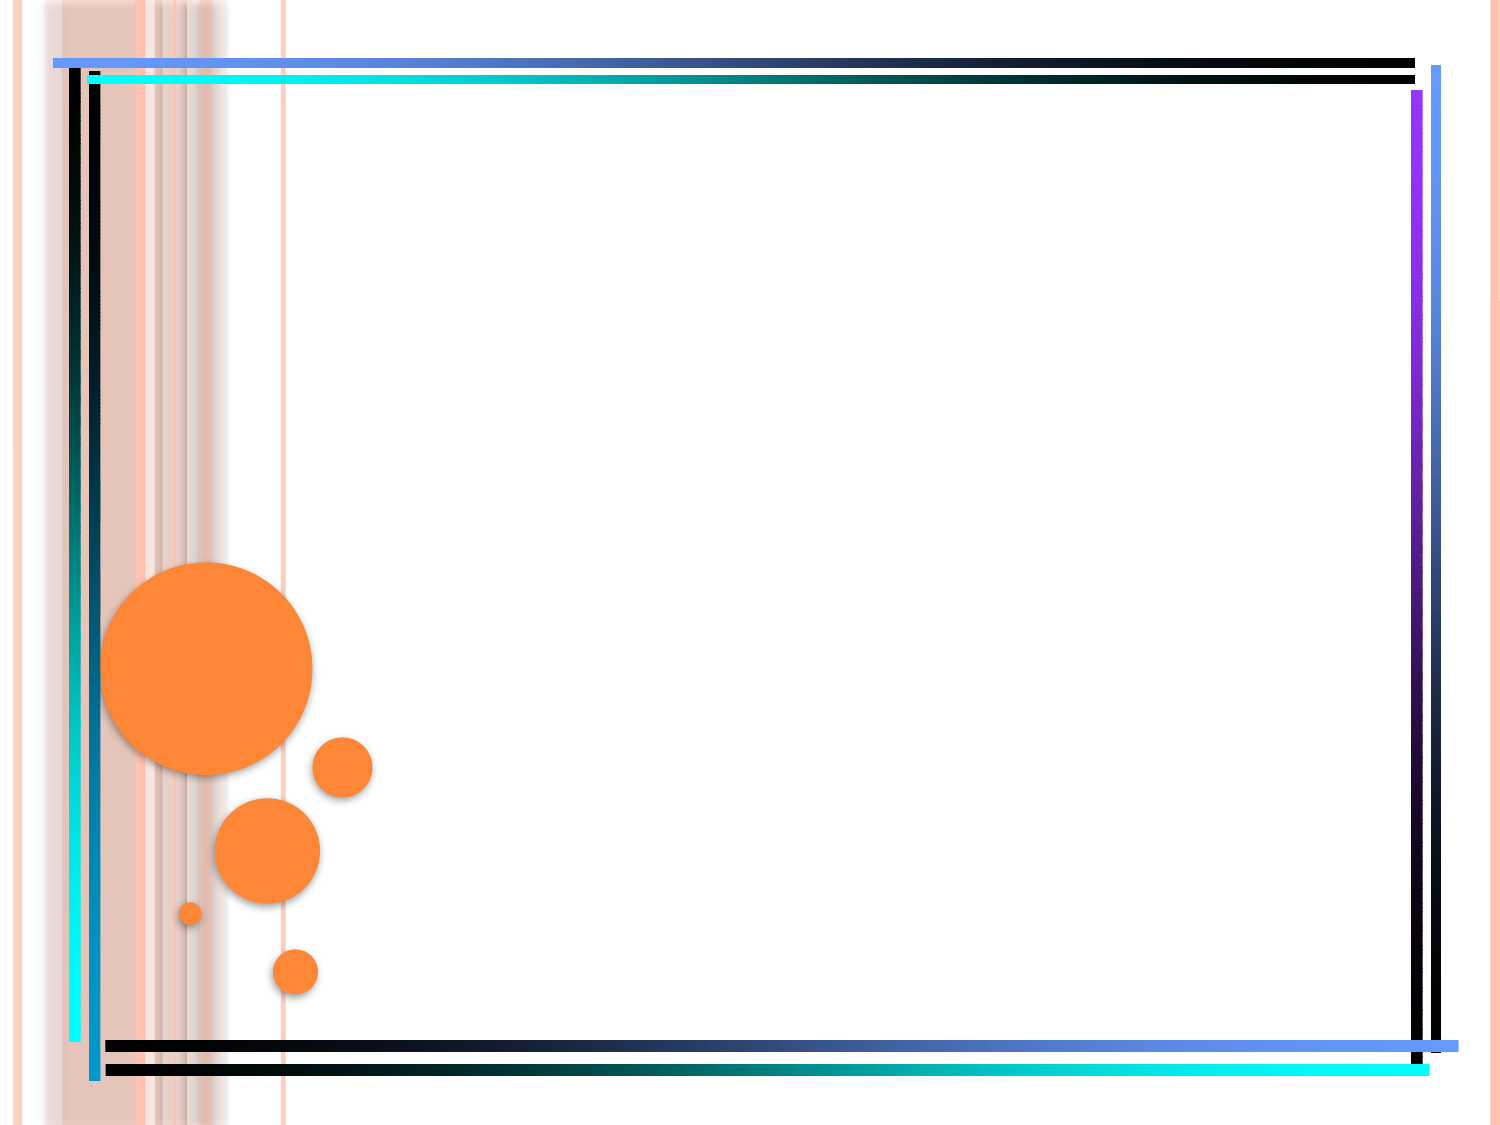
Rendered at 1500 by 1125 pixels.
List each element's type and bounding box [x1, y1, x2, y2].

text_box [40, 30, 1465, 1100]
